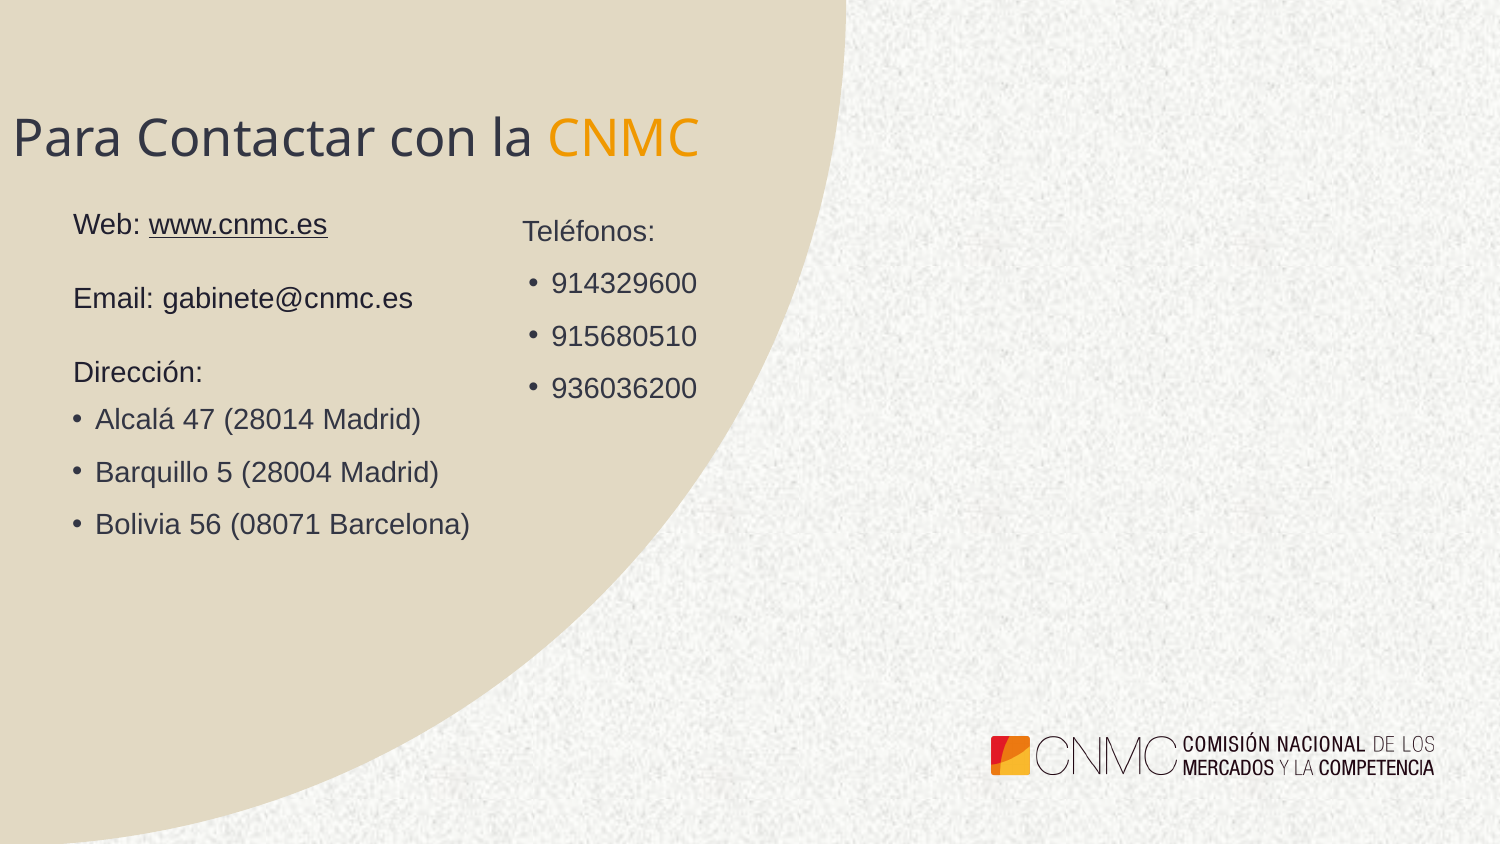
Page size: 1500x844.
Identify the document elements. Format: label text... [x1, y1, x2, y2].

subtitle Web: www.cnmc.es Email: gabinete@cnmc.es Dirección: [58, 185, 453, 343]
text_box Teléfonos: 914329600 915680510 936036200 [507, 204, 838, 412]
title Para Contactar con la CNMC [0, 88, 912, 197]
picture [975, 723, 1446, 786]
subtitle Alcalá 47 (28014 Madrid) Barquillo 5 (28004 Madrid) Bolivia 56 (08071 Barcelona) [0, 368, 516, 476]
